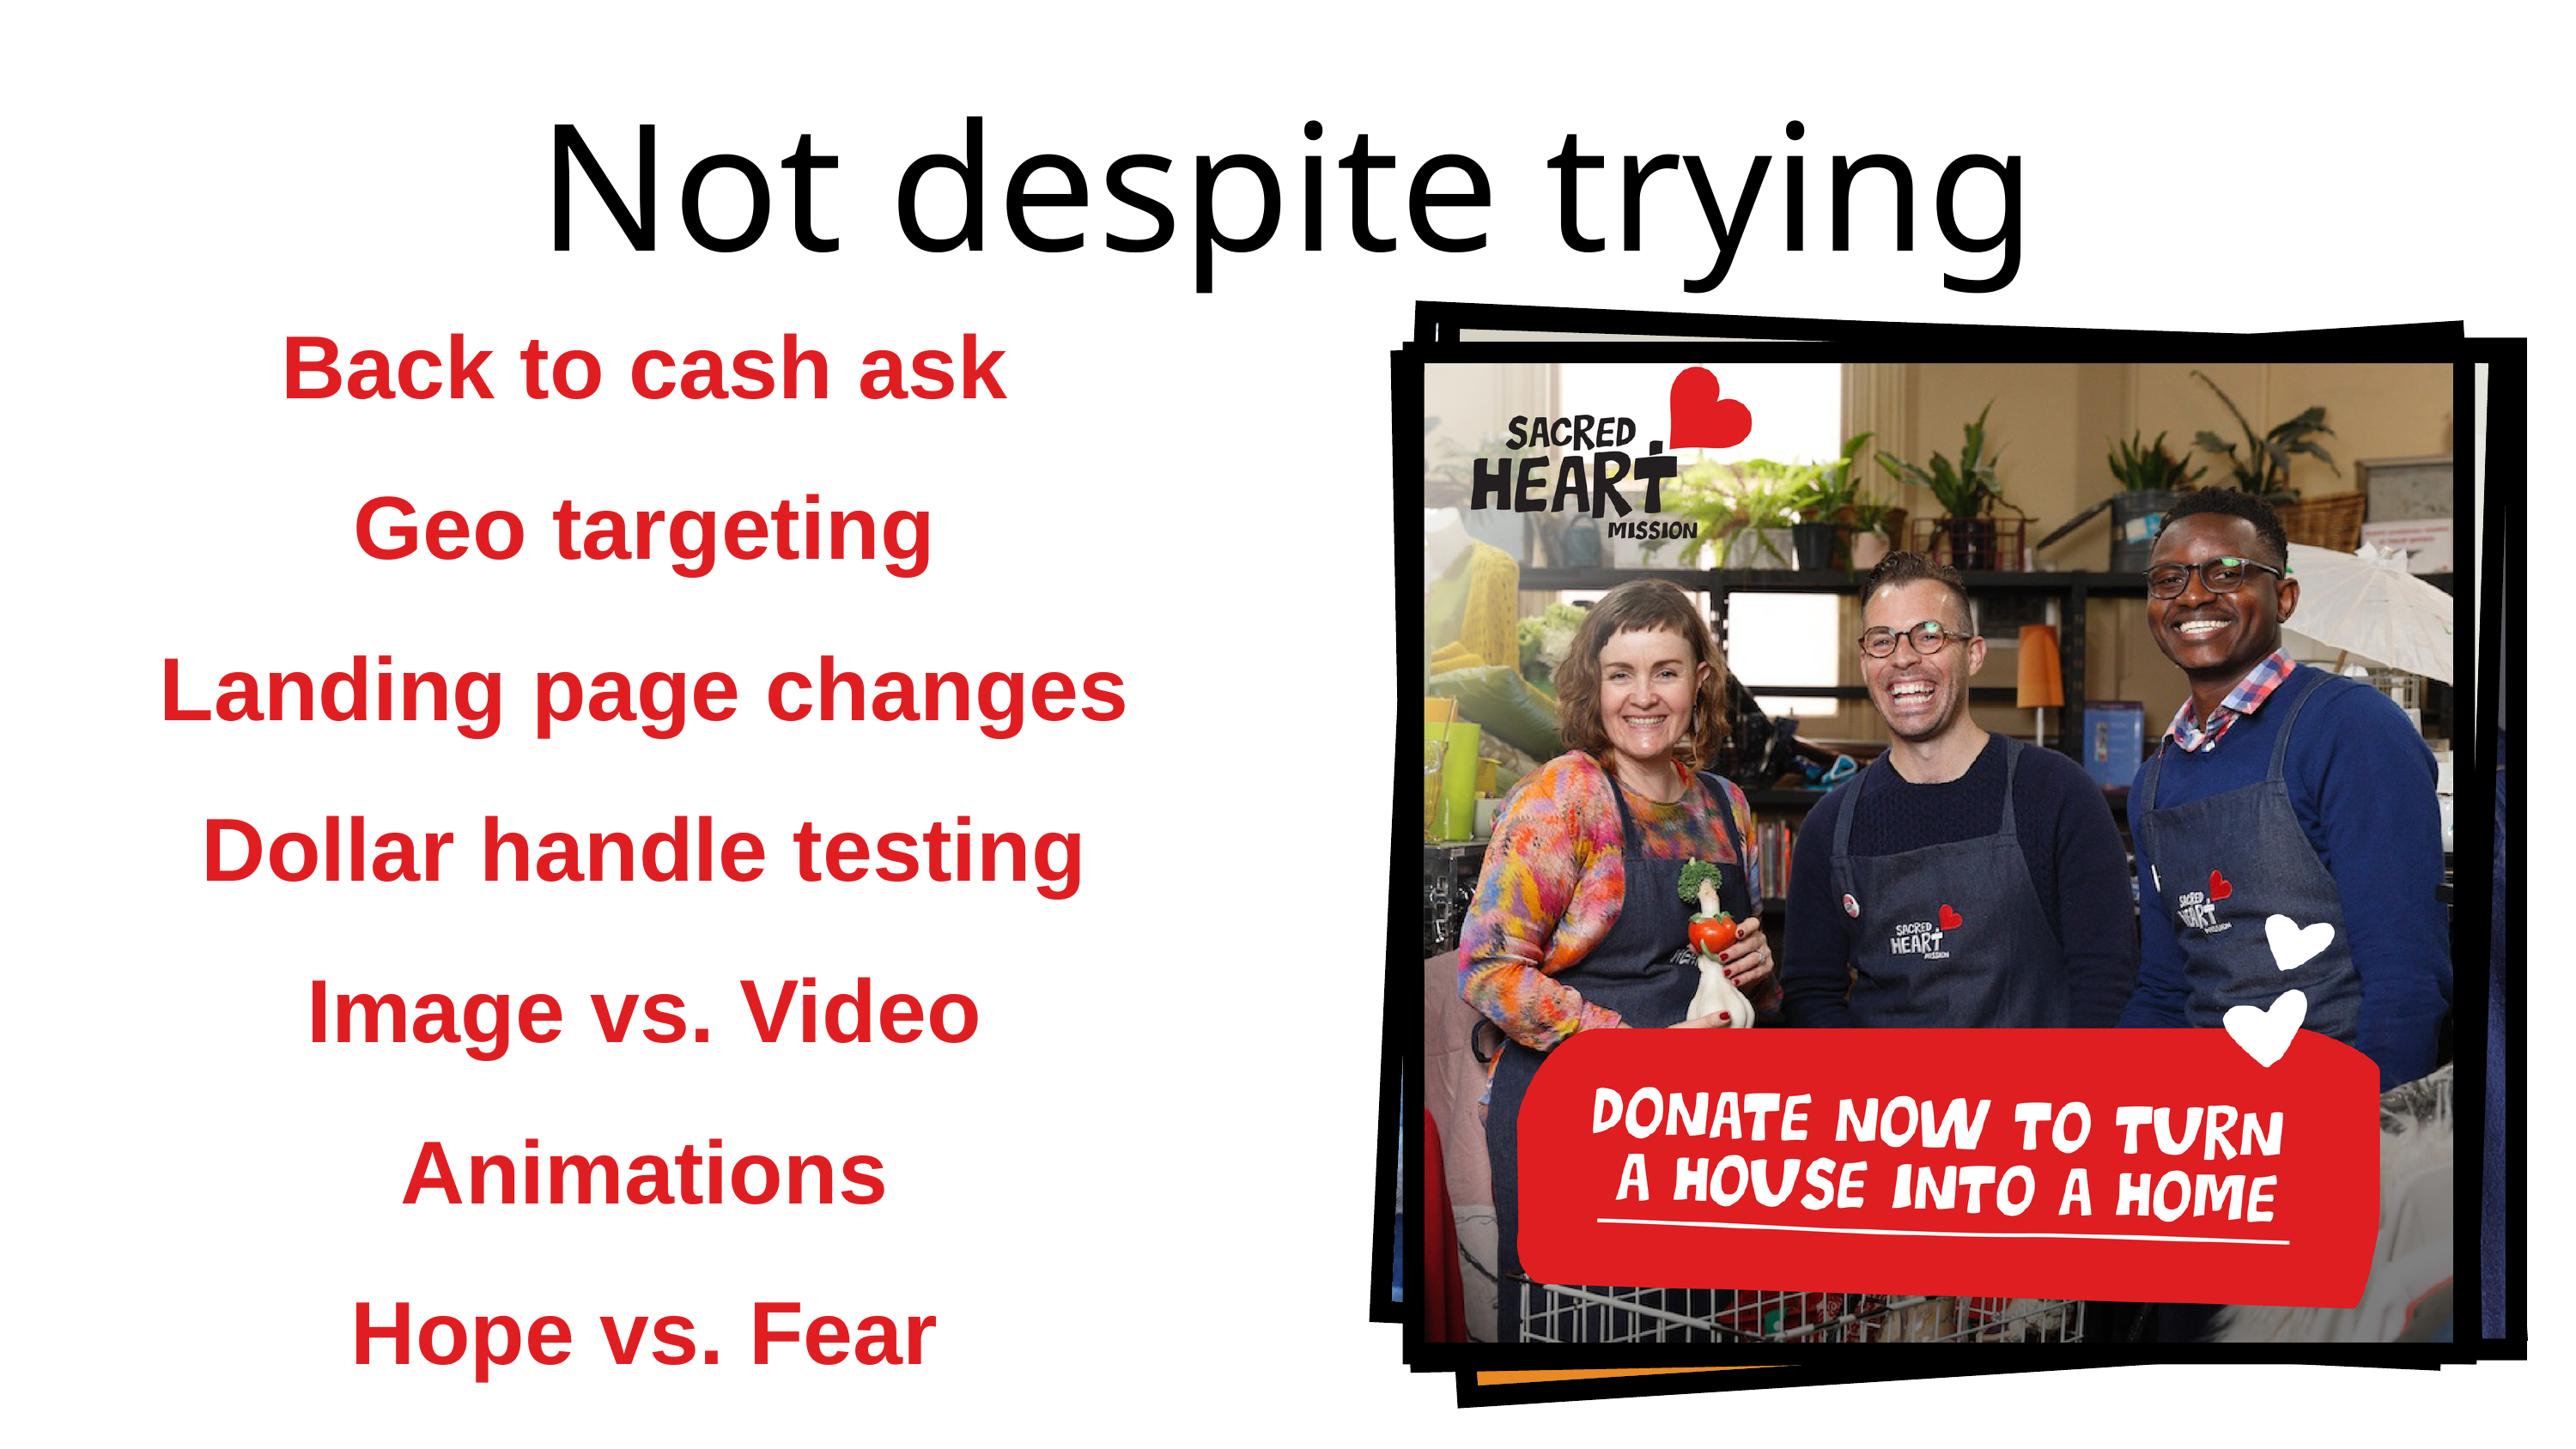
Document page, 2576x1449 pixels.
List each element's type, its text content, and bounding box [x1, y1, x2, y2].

text_box Not despite trying [532, 38, 2044, 287]
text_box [1424, 1367, 2497, 1376]
picture [1478, 1376, 1614, 1385]
text_box Back to cash ask Geo targeting Landing page changes Dollar handle testing Image vs. Video Animations Hope vs. Fear [1, 336, 1288, 1383]
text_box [2479, 337, 2528, 1361]
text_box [1402, 341, 2476, 1365]
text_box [1400, 339, 2473, 343]
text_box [1421, 324, 2494, 1348]
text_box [1391, 324, 1421, 1348]
